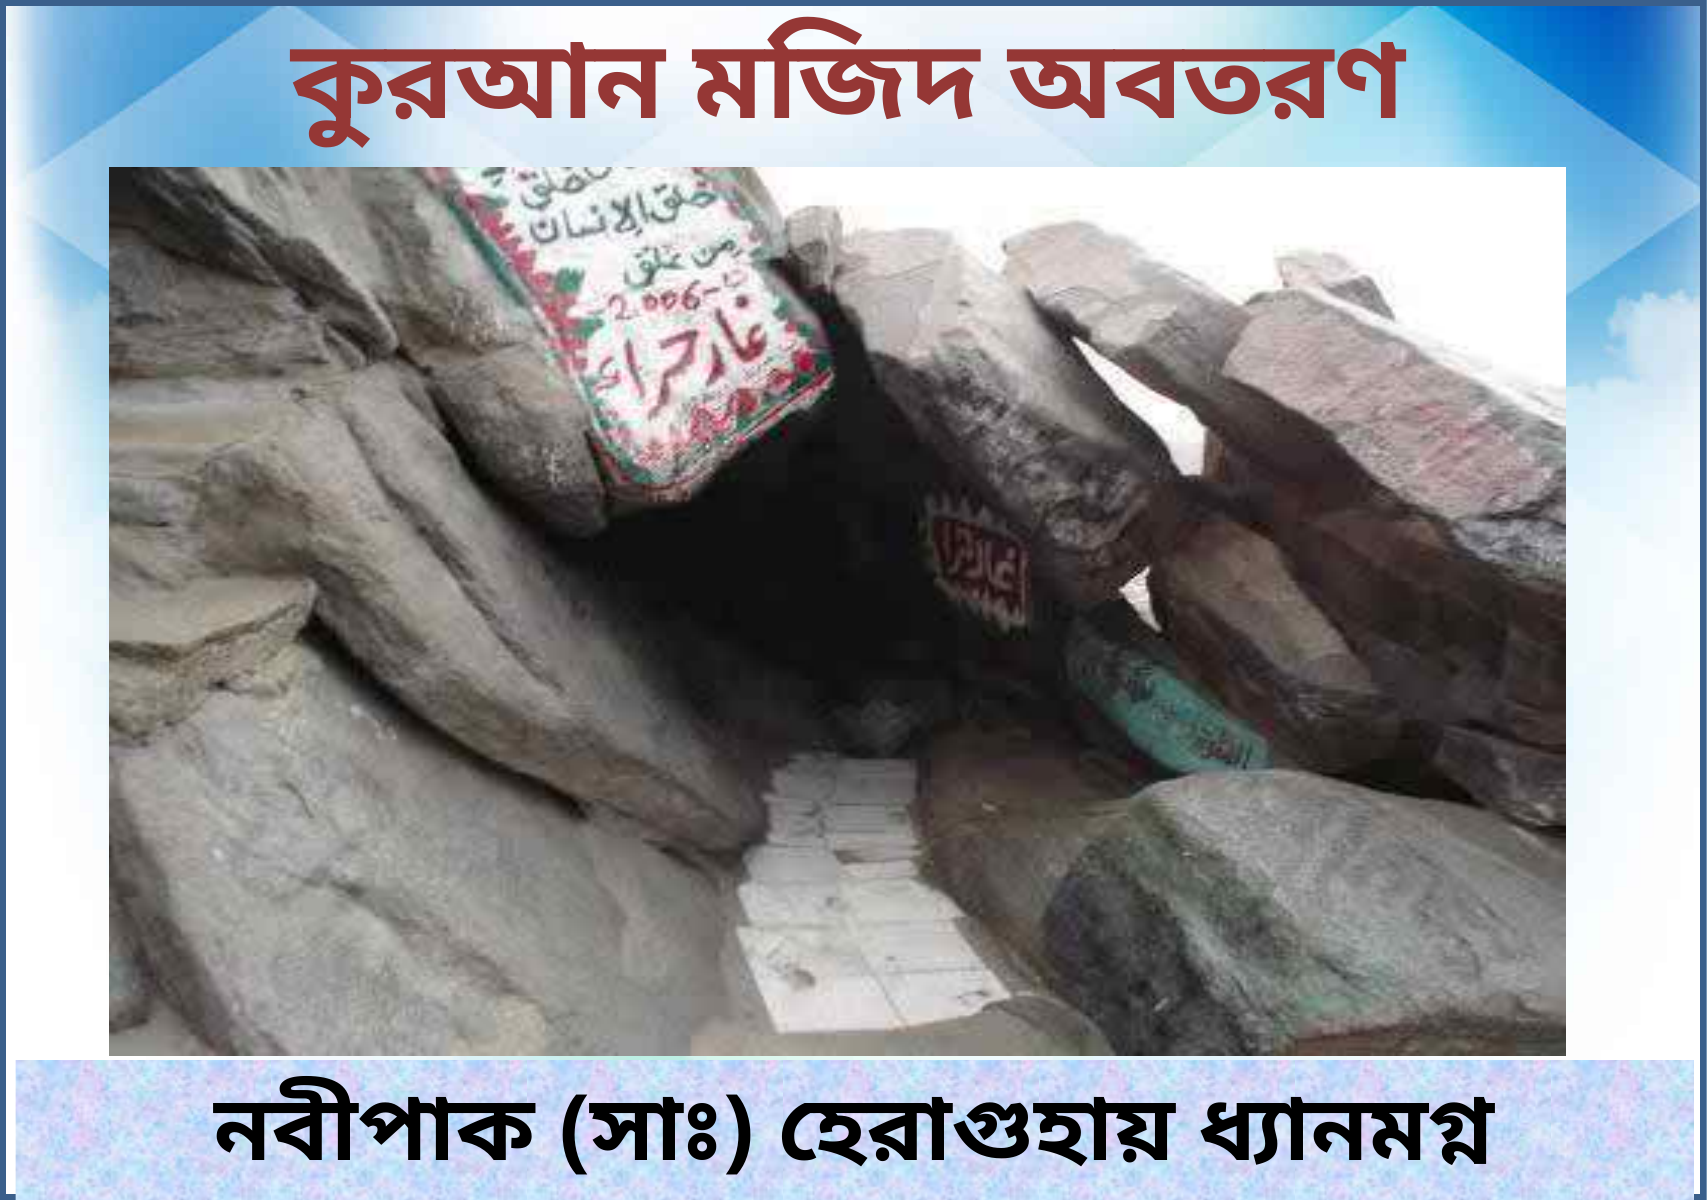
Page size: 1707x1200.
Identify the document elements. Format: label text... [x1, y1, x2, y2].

text_box কুরআন মজিদ অবতরণ [78, 0, 1619, 150]
picture [6, 6, 1700, 1194]
text_box নবীপাক (সাঃ) হেরাগুহায় ধ্যানমগ্ন থাকতেন। [15, 1060, 1694, 1200]
